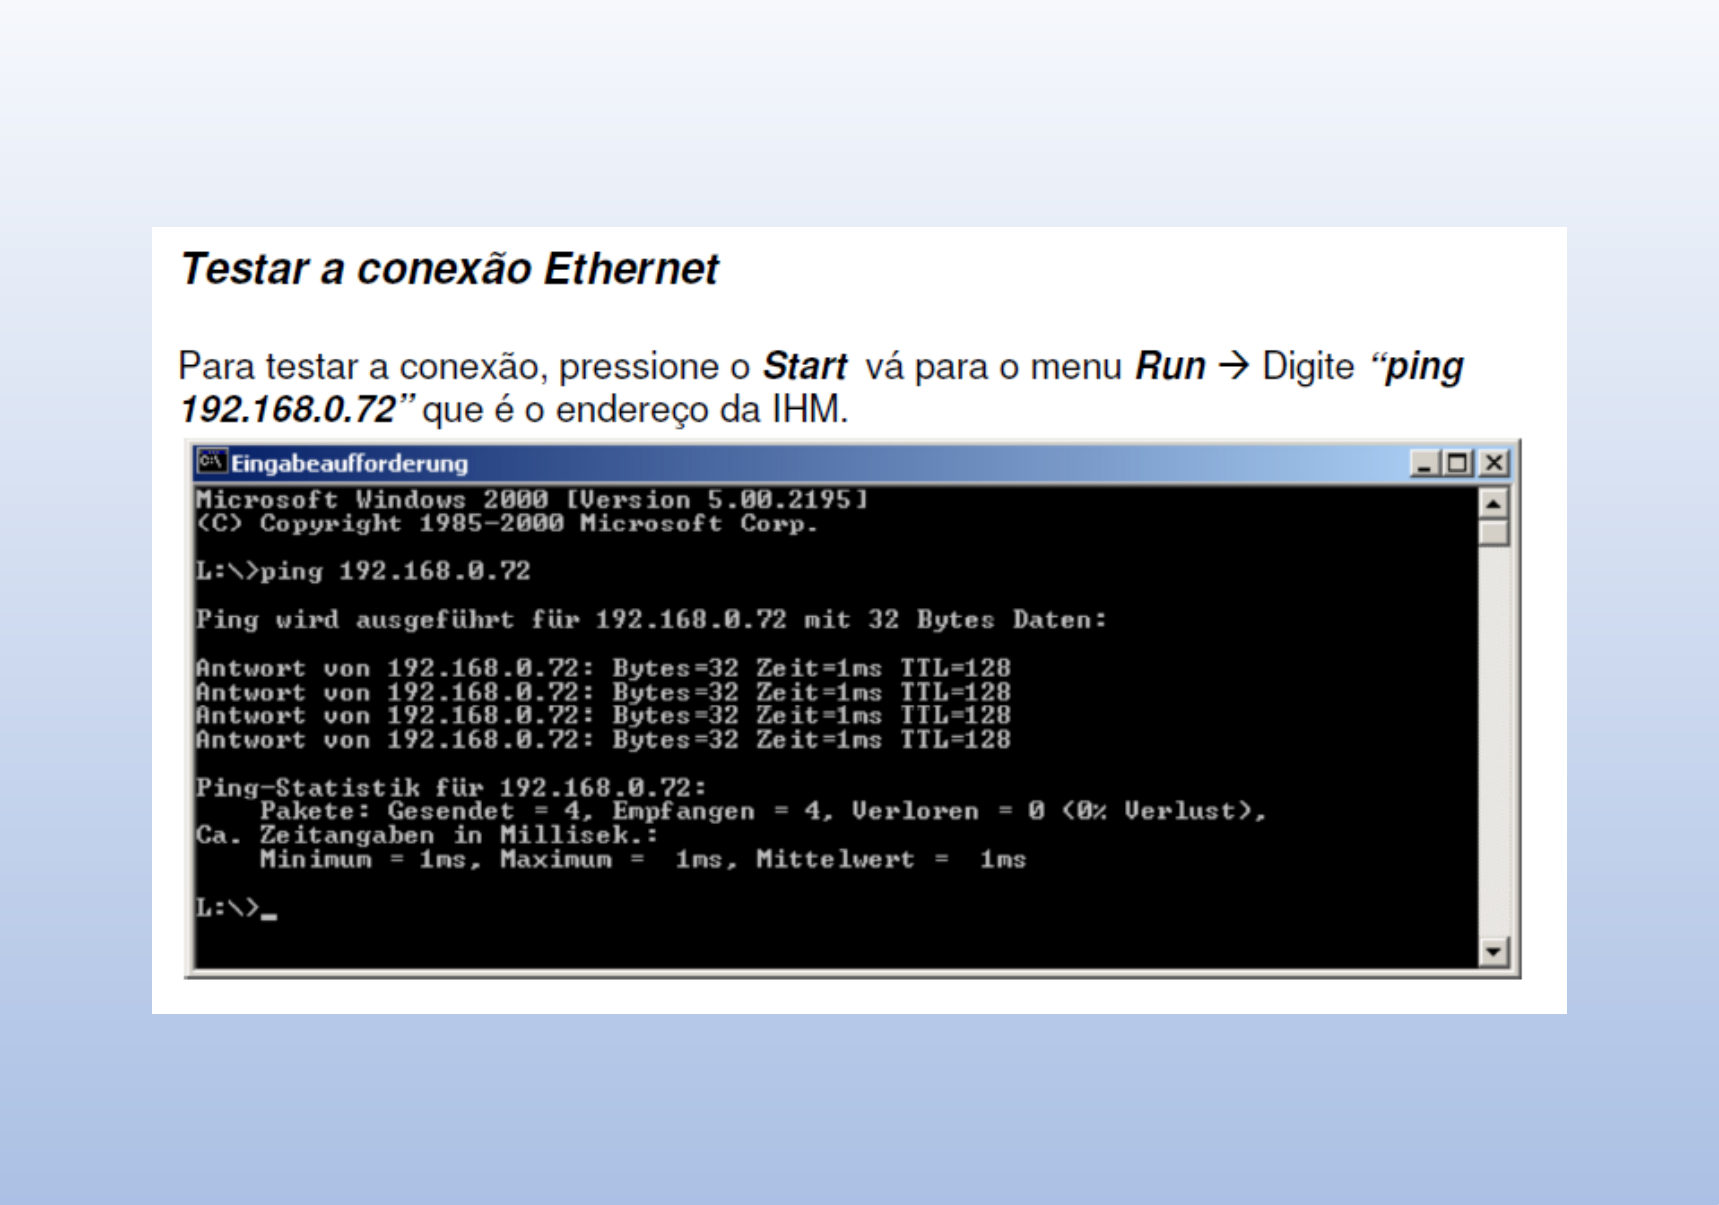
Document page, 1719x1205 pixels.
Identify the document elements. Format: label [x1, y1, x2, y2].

picture [152, 227, 1567, 1014]
